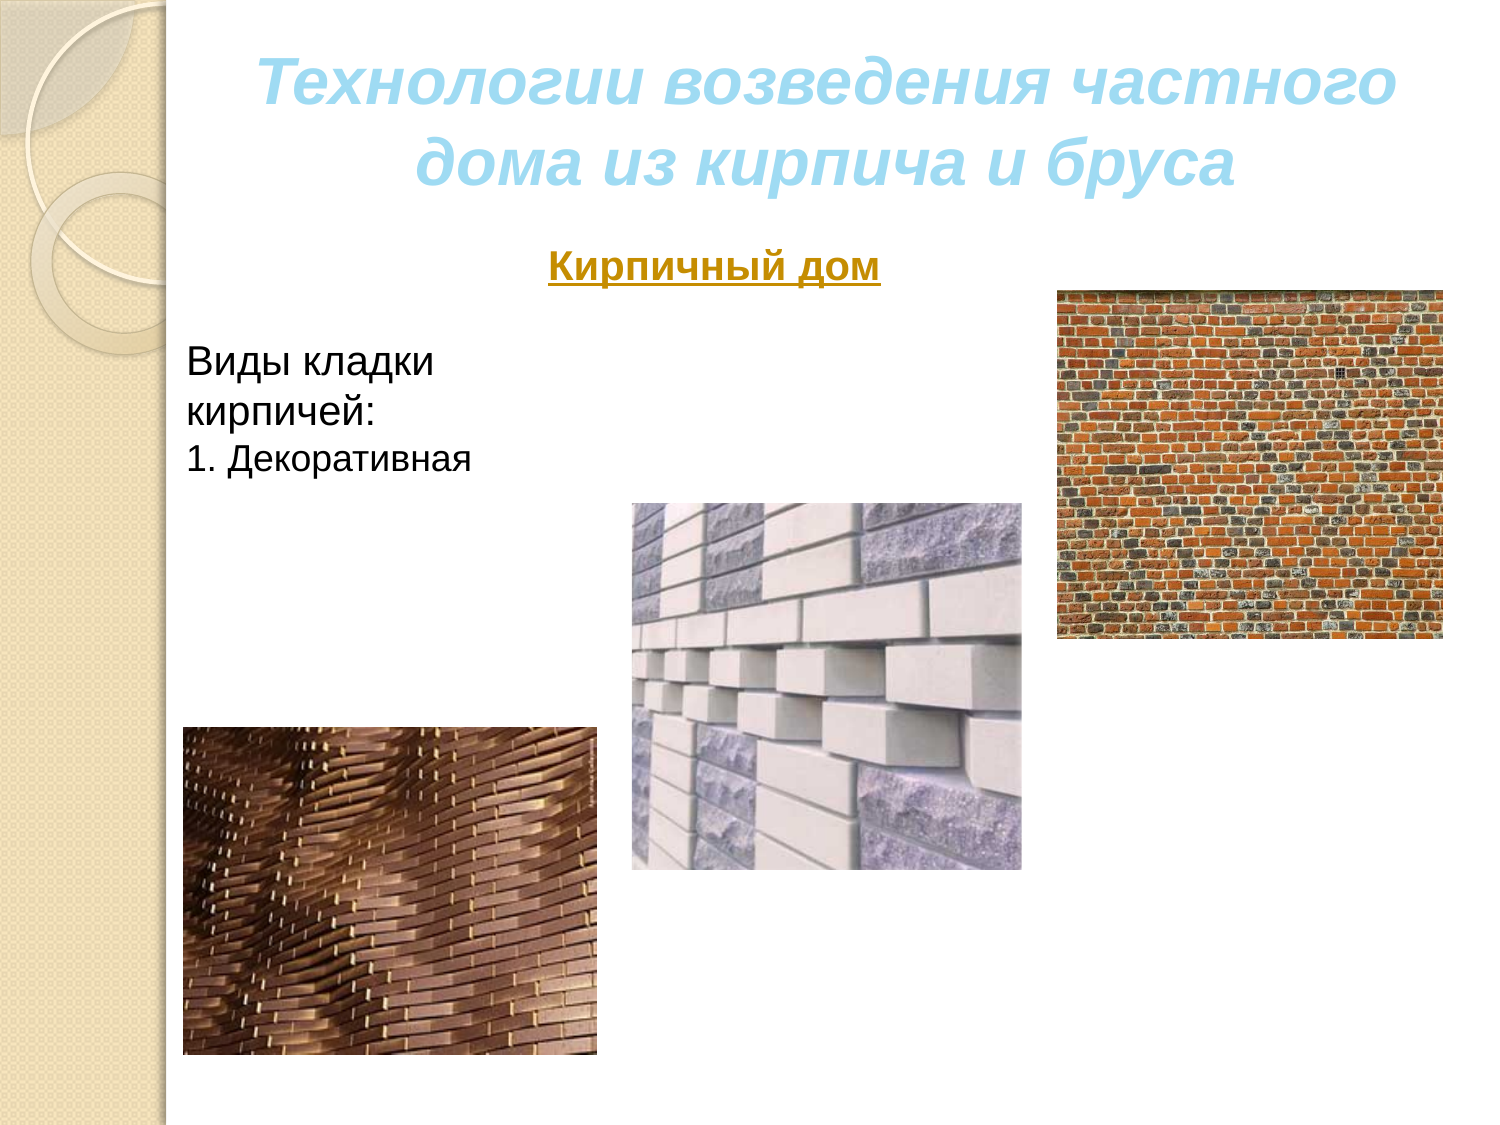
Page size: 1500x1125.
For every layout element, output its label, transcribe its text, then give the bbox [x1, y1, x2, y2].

picture [182, 727, 597, 1055]
picture [1056, 290, 1443, 640]
text_box Виды кладки кирпичей: 1. Декоративная [171, 326, 632, 486]
text_box Кирпичный дом [525, 231, 904, 297]
text_box Технологии возведения частного дома из кирпича и бруса [153, 30, 1500, 206]
picture [631, 503, 1022, 870]
